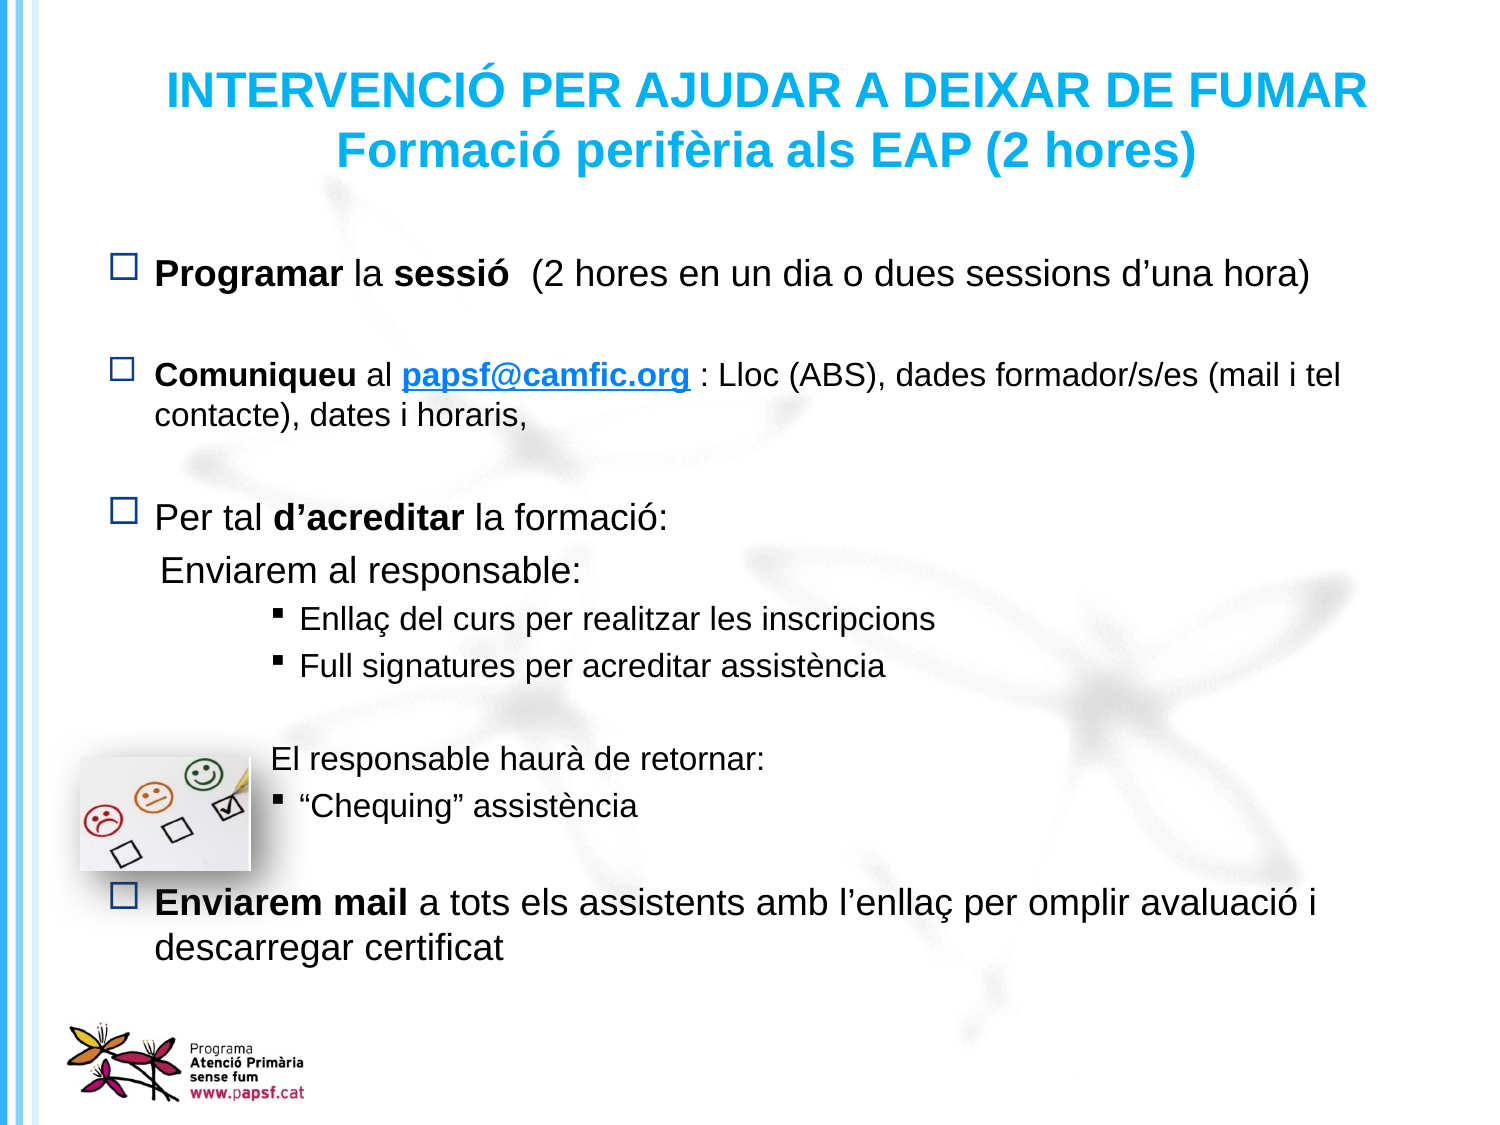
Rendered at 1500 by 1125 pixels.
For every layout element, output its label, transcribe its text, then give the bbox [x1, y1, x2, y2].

list Programar la sessió (2 hores en un dia o dues sessions d’una hora) Comuniqueu al papsf@camfic.org : Lloc (ABS), dades formador/s/es (mail i tel contacte), dates i horaris, Per tal d’acreditar la formació: Enviarem al responsable: Enllaç del curs per realitzar les inscripcions Full signatures per acreditar assistència El responsable haurà de retornar: “Chequing” assistència Enviarem mail a tots els assistents amb l’enllaç per omplir avaluació i descarregar certificat [92, 241, 1443, 985]
text_box INTERVENCIÓ PER AJUDAR A DEIXAR DE FUMAR Formació perifèria als EAP (2 hores) [48, 14, 1487, 221]
picture [79, 757, 252, 871]
picture [66, 1021, 304, 1103]
